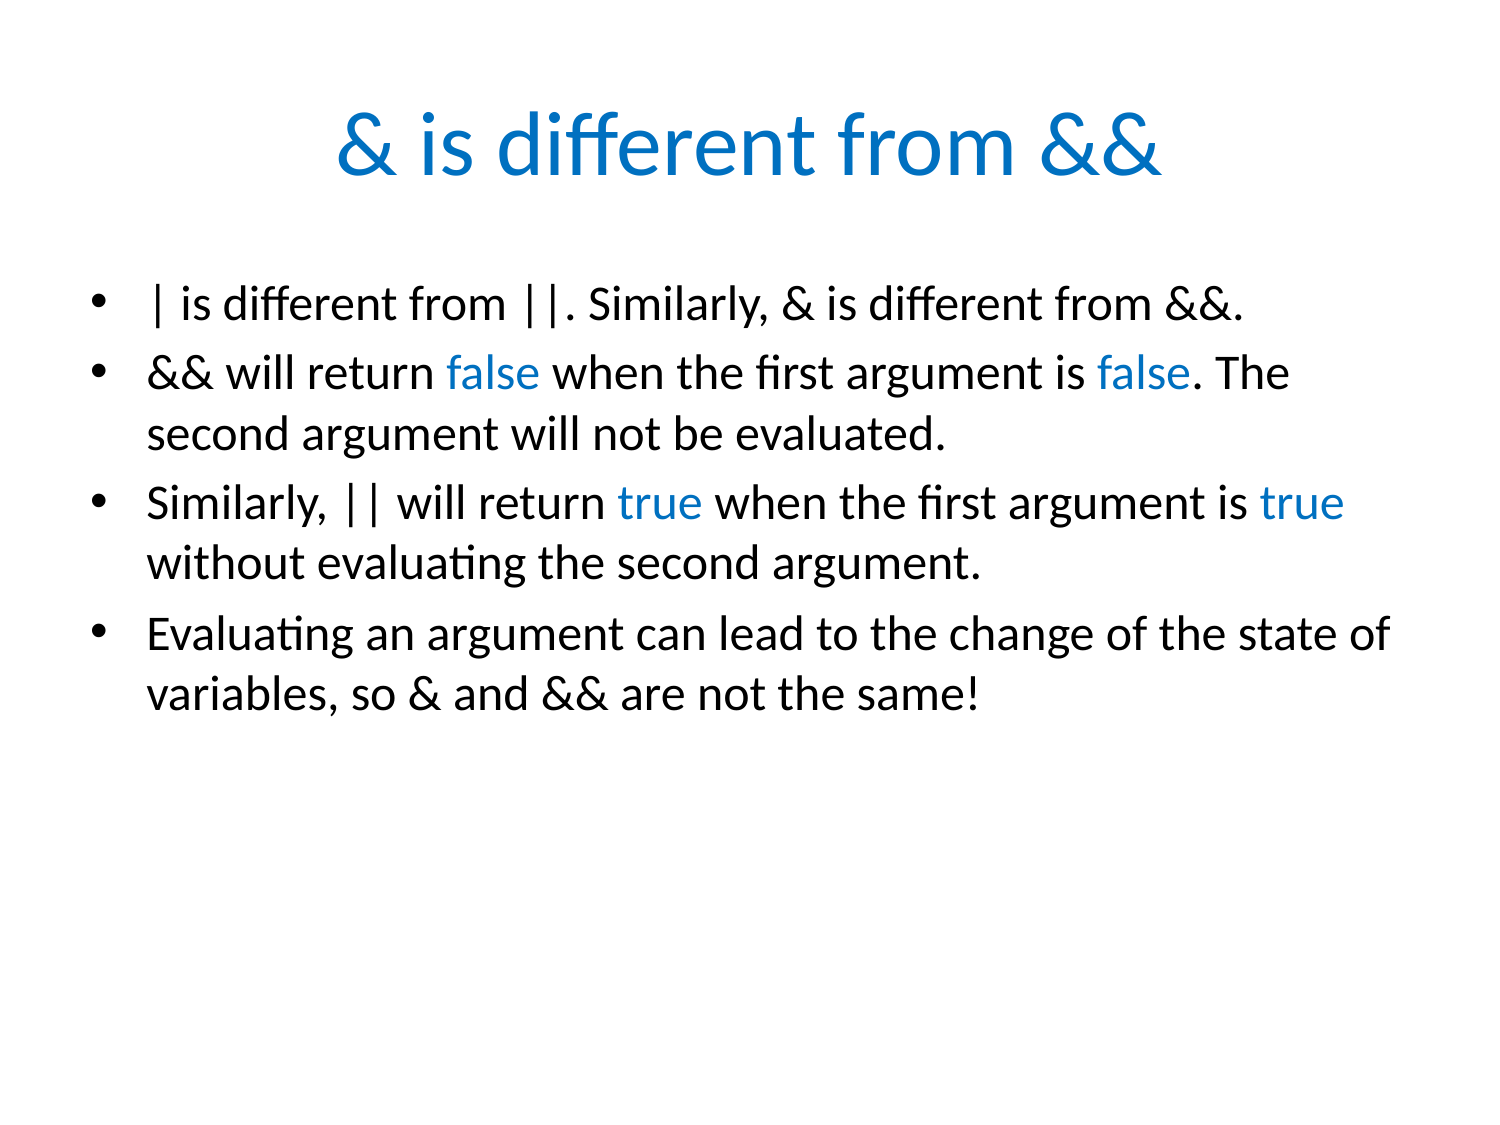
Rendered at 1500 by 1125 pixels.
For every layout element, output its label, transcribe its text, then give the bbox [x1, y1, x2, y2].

title & is different from && [75, 45, 1425, 233]
list | is different from ||. Similarly, & is different from &&. && will return false when the first argument is false. The second argument will not be evaluated. Similarly, || will return true when the first argument is true without evaluating the second argument. Evaluating an argument can lead to the change of the state of variables, so & and && are not the same! [75, 262, 1425, 1005]
